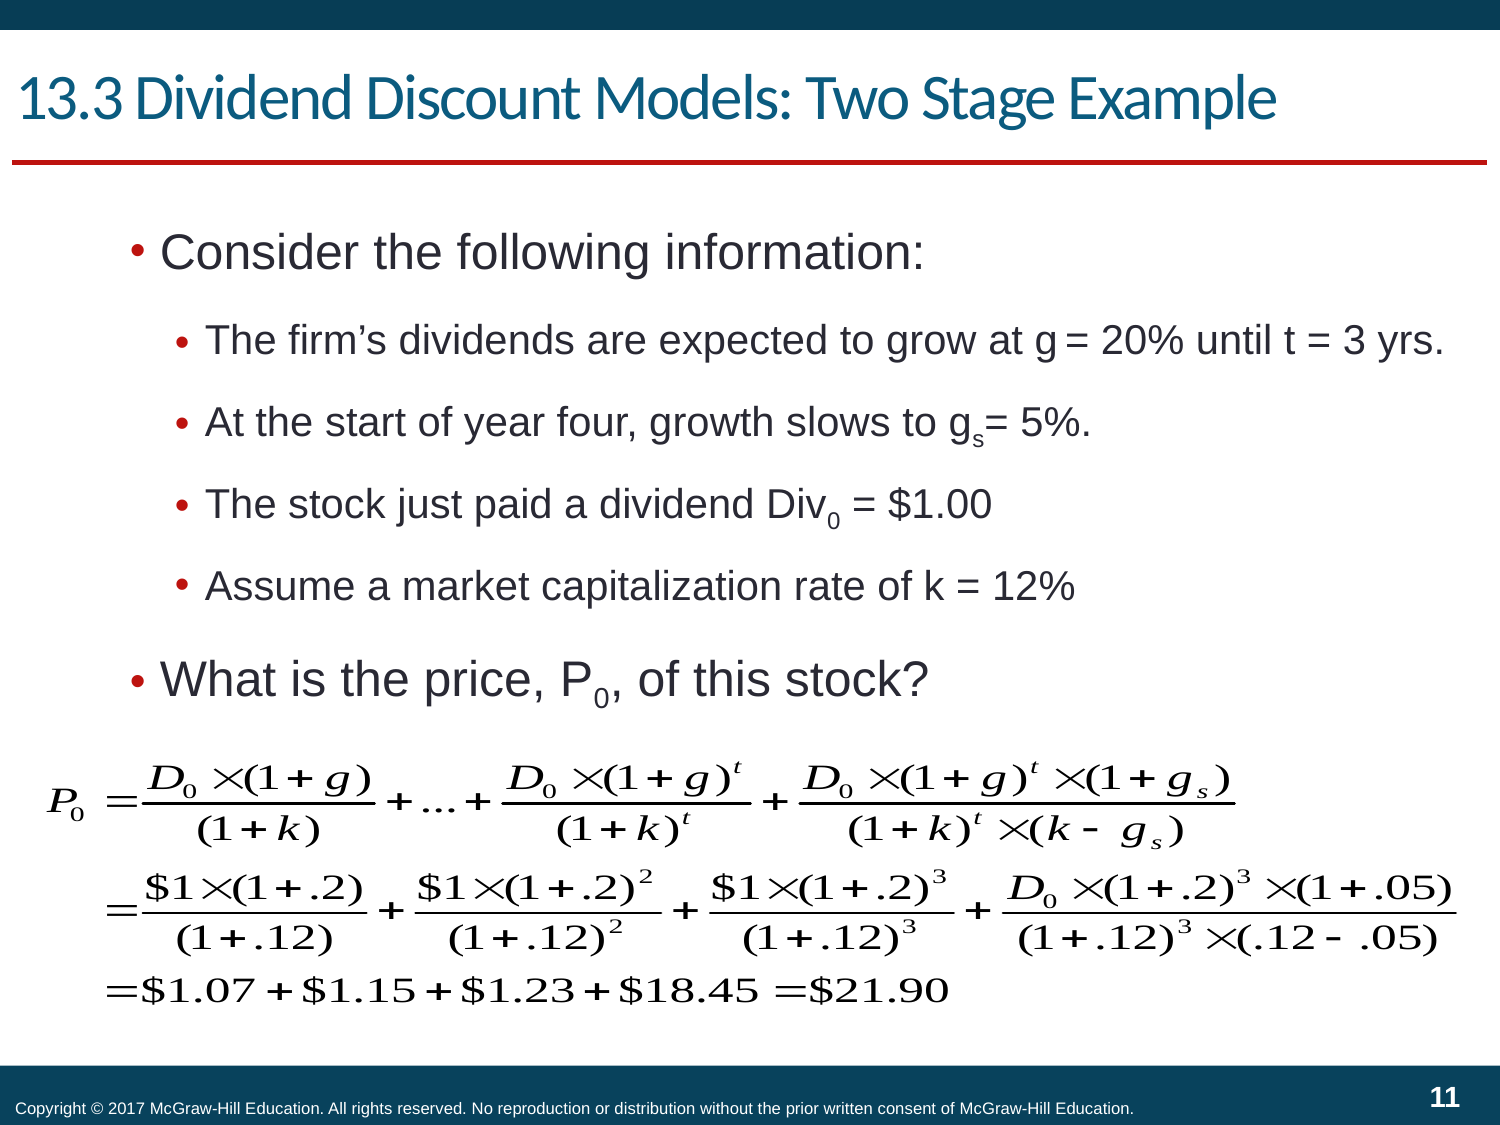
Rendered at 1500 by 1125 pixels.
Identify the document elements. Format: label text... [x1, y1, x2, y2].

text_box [37, 749, 1467, 1015]
title 13.3 Dividend Discount Models: Two Stage Example [0, 24, 1500, 163]
list Consider the following information: The firm’s dividends are expected to grow at g = 20% until t = 3 yrs. At the start of year four, growth slows to gs= 5%. The stock just paid a dividend Div0 = $1.00 Assume a market capitalization rate of k = 12% What is the price, P0, of this stock? [24, 212, 1475, 750]
